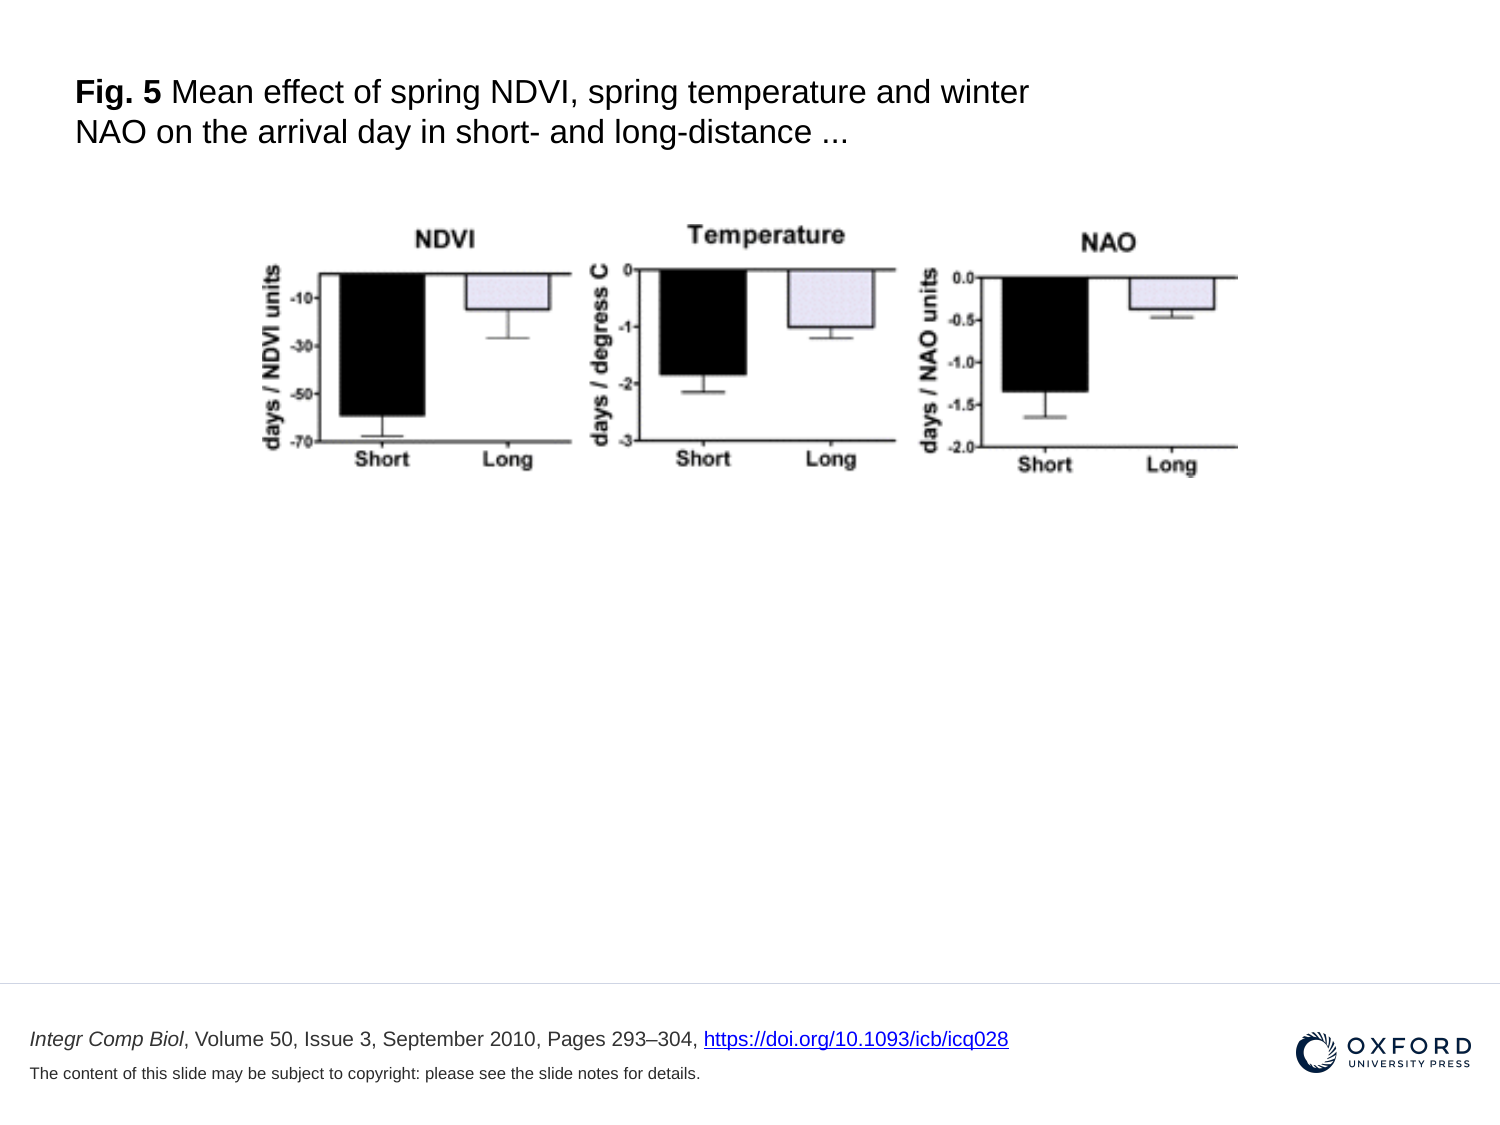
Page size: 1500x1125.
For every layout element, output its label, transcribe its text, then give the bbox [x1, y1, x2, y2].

picture [1296, 1032, 1471, 1073]
picture [262, 224, 1238, 478]
footer Integr Comp Biol, Volume 50, Issue 3, September 2010, Pages 293–304, https://doi.org/10.1093/icb/icq028 The content of this slide may be subject to copyright: please see the slide notes for details. [0, 983, 1260, 1125]
title Fig. 5 Mean effect of spring NDVI, spring temperature and winter NAO on the arrival day in short- and long-distance ... [75, 69, 1078, 171]
